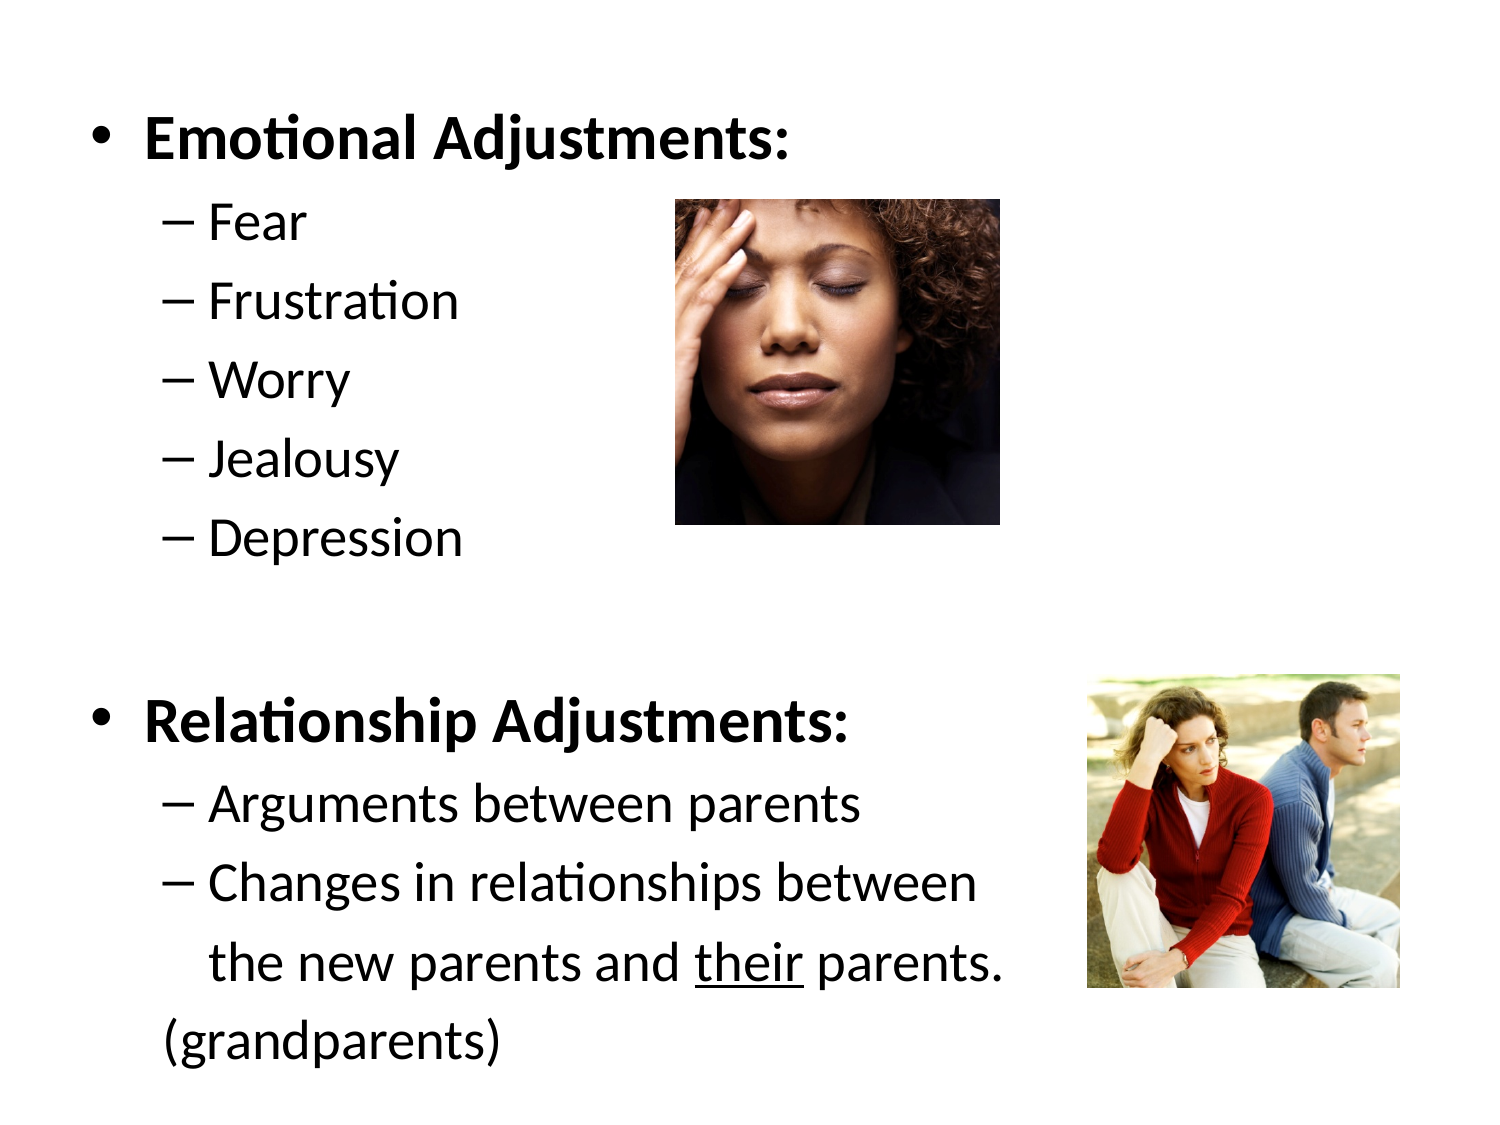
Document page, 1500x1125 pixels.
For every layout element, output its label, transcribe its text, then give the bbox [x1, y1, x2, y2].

list Emotional Adjustments: Fear Frustration Worry Jealousy Depression Relationship Adjustments: Arguments between parents Changes in relationships between the new parents and their parents. (grandparents) [75, 87, 1425, 1088]
picture [1087, 674, 1401, 988]
picture [674, 199, 1001, 526]
